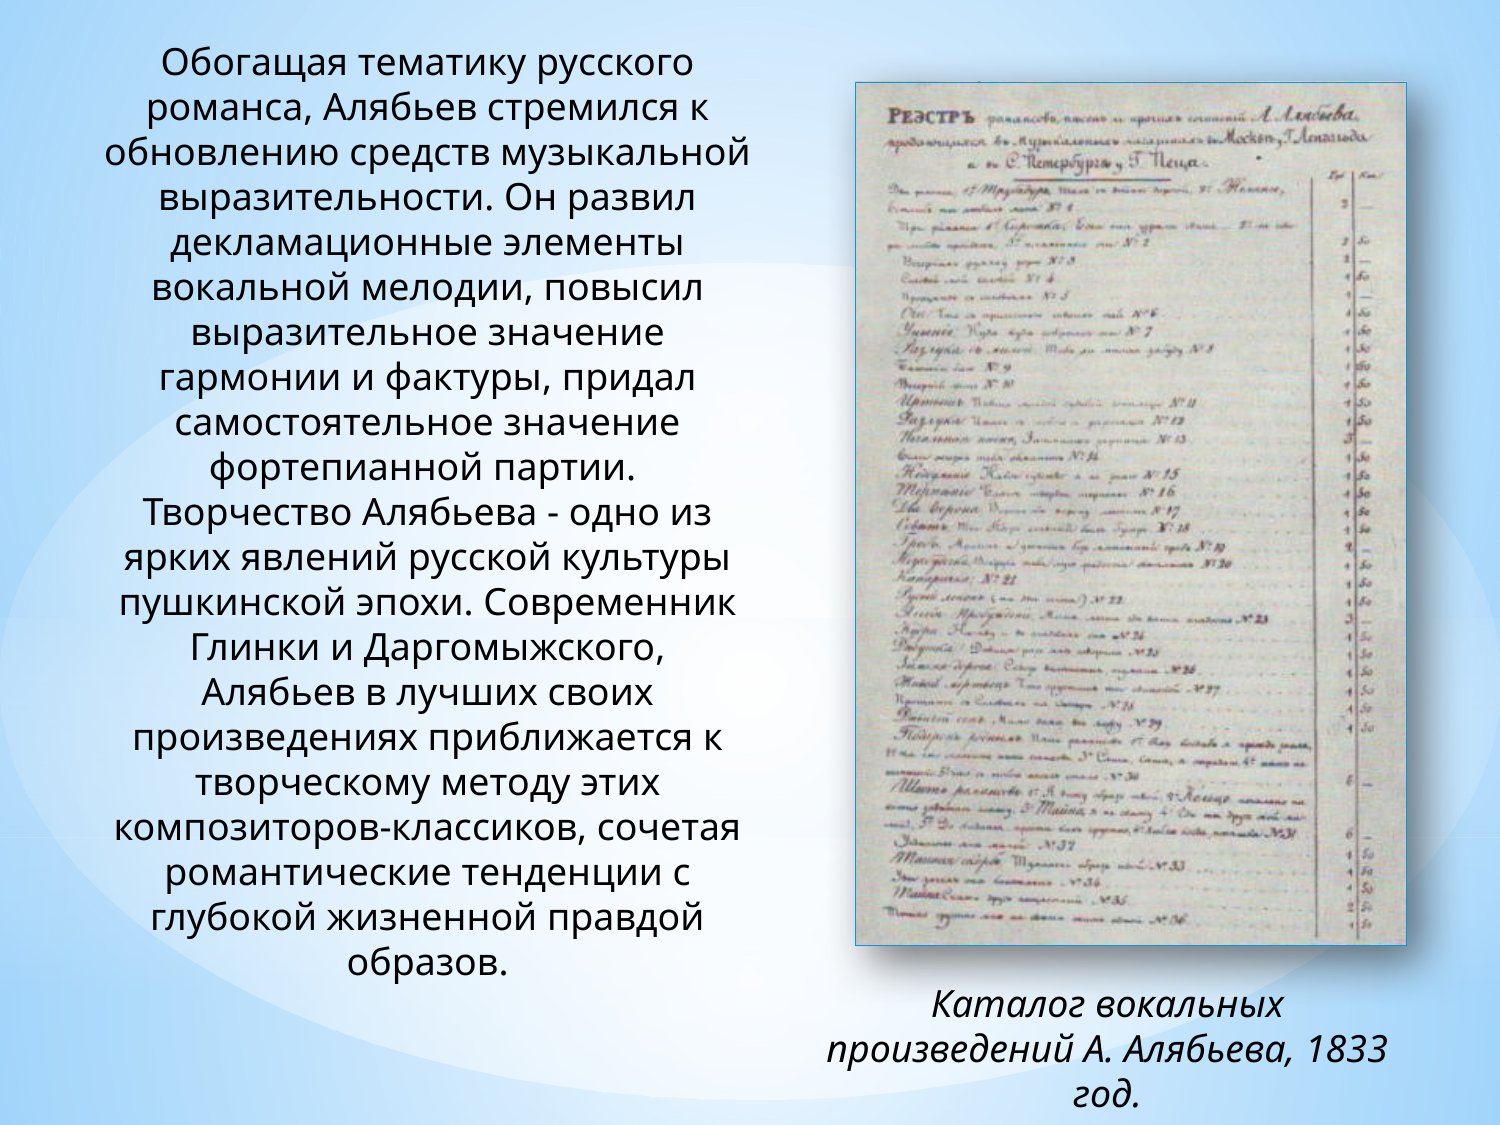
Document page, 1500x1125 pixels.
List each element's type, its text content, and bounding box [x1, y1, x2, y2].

picture [855, 81, 1407, 947]
text_box Обогащая тематику русского романса, Алябьев стремился к обновлению средств музыкальной выразительности. Он развил декламационные элементы вокальной мелодии, повысил выразительное значение гармонии и фактуры, придал самостоятельное значение фортепианной партии. Творчество Алябьева - одно из ярких явлений русской культуры пушкинской эпохи. Современник Глинки и Даргомыжского, Алябьев в лучших своих произведениях приближается к творческому методу этих композиторов-классиков, сочетая романтические тенденции с глубокой жизненной правдой образов. [81, 30, 774, 991]
text_box Каталог вокальных произведений А. Алябьева, 1833 год. [796, 972, 1418, 1123]
